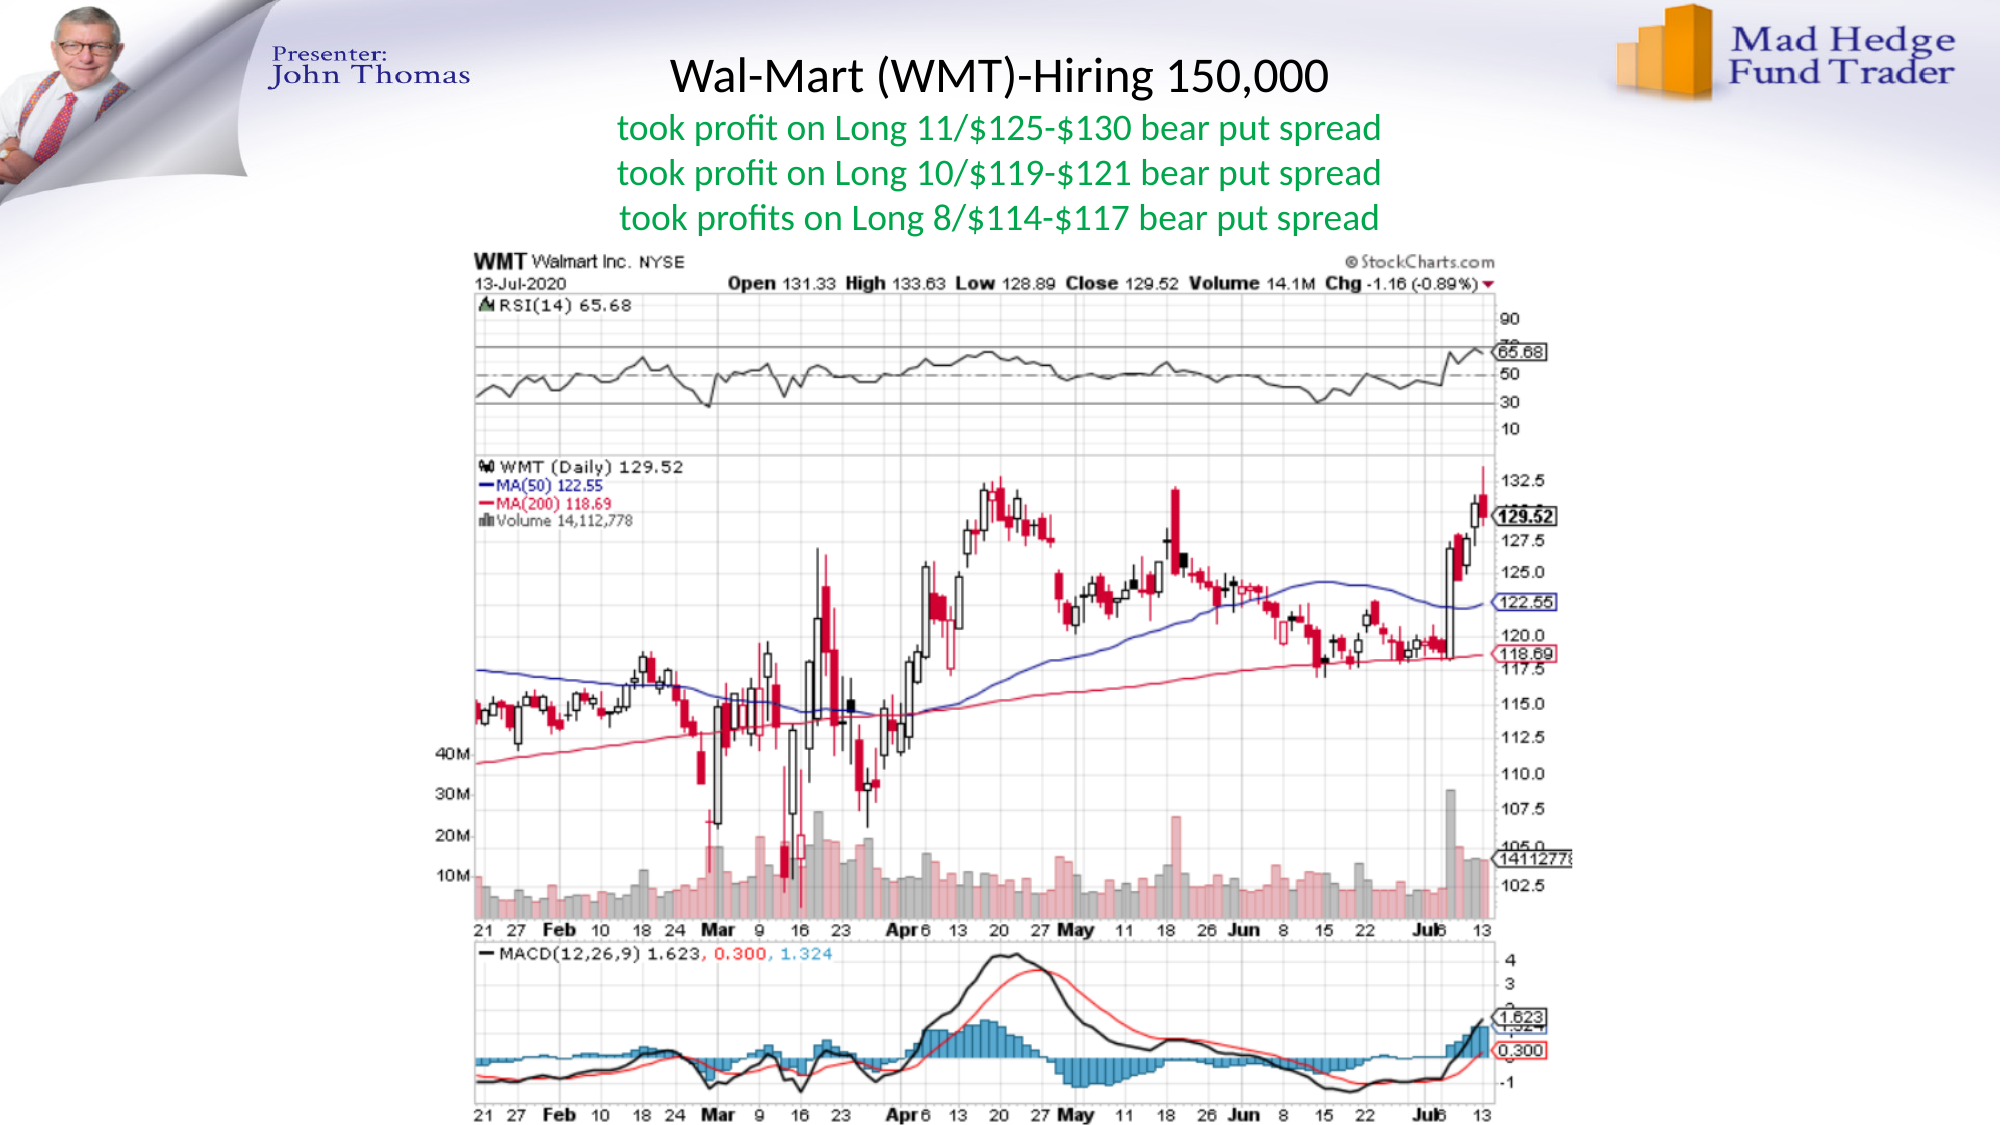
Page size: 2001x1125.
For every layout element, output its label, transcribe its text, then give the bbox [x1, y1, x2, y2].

picture [0, 0, 2000, 1125]
title Wal-Mart (WMT)-Hiring 150,000 took profit on Long 11/$125-$130 bear put spread took profit on Long 10/$119-$121 bear put spread took profits on Long 8/$114-$117 bear put spread [324, 37, 1675, 213]
